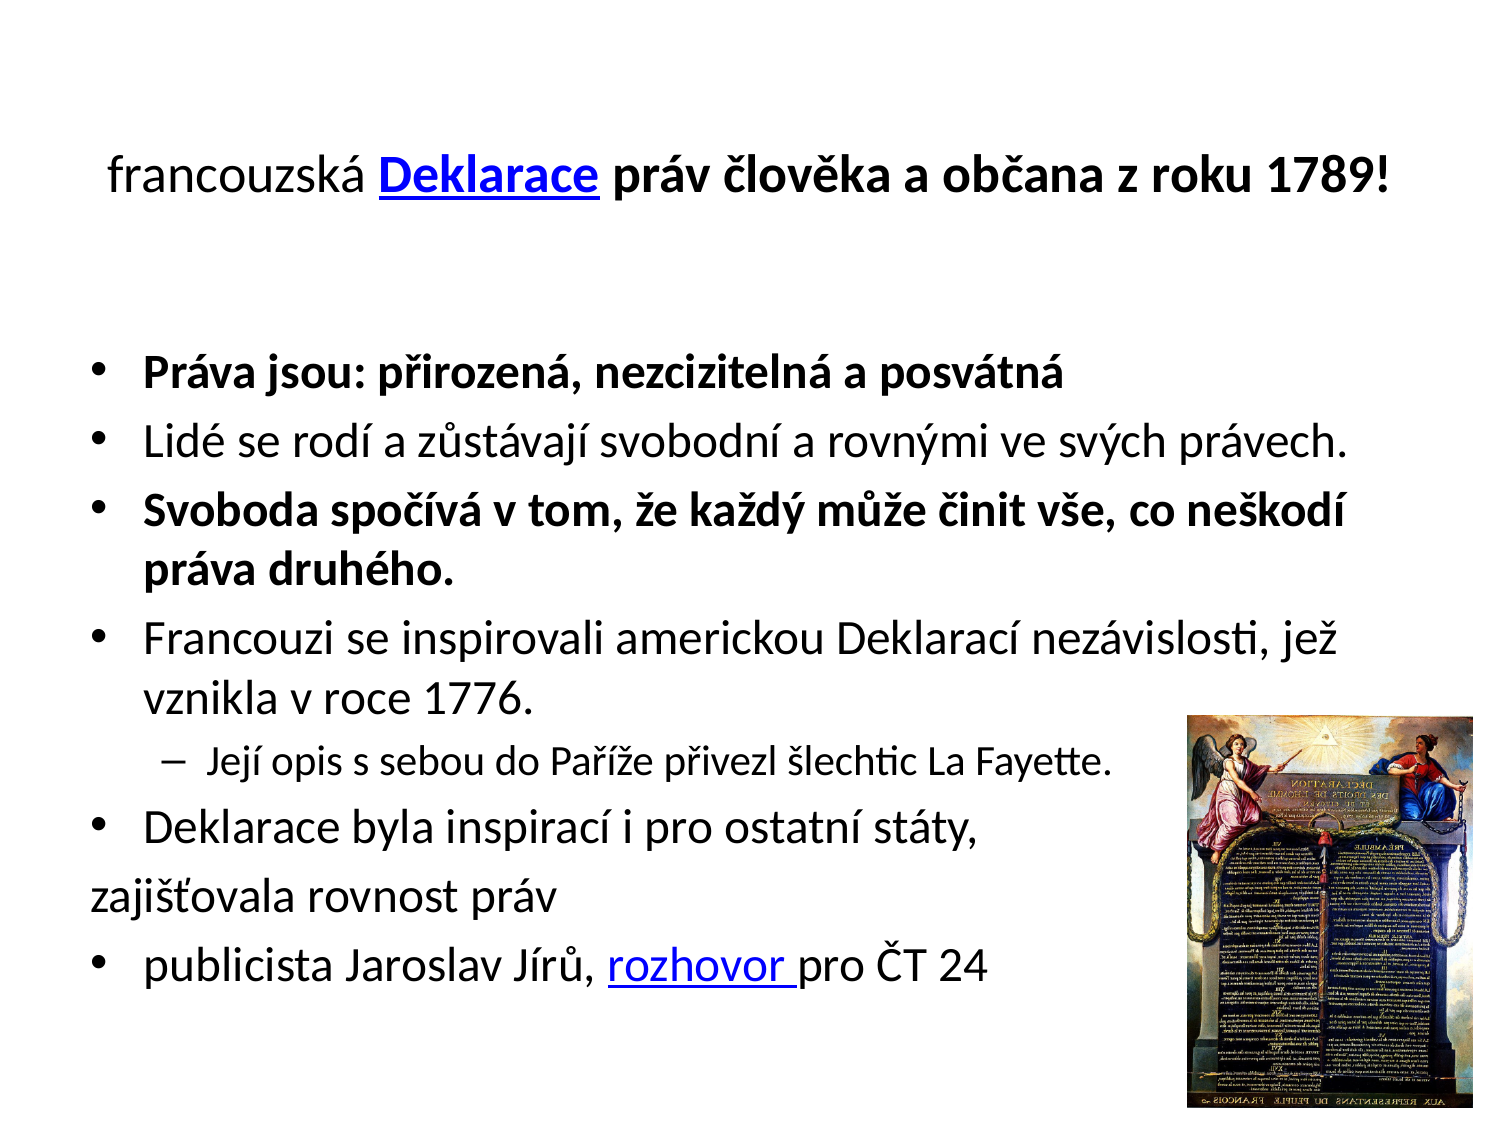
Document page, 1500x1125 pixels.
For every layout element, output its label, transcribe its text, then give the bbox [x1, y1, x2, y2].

title francouzská Deklarace práv člověka a občana z roku 1789! [75, 45, 1425, 233]
picture [1186, 715, 1473, 1108]
list Práva jsou: přirozená, nezcizitelná a posvátná Lidé se rodí a zůstávají svobodní a rovnými ve svých právech. Svoboda spočívá v tom, že každý může činit vše, co neškodí práva druhého. Francouzi se inspirovali americkou Deklarací nezávislosti, jež vznikla v roce 1776. Její opis s sebou do Paříže přivezl šlechtic La Fayette. Deklarace byla inspirací i pro ostatní státy, zajišťovala rovnost práv publicista Jaroslav Jírů, rozhovor pro ČT 24 [75, 262, 1425, 1005]
